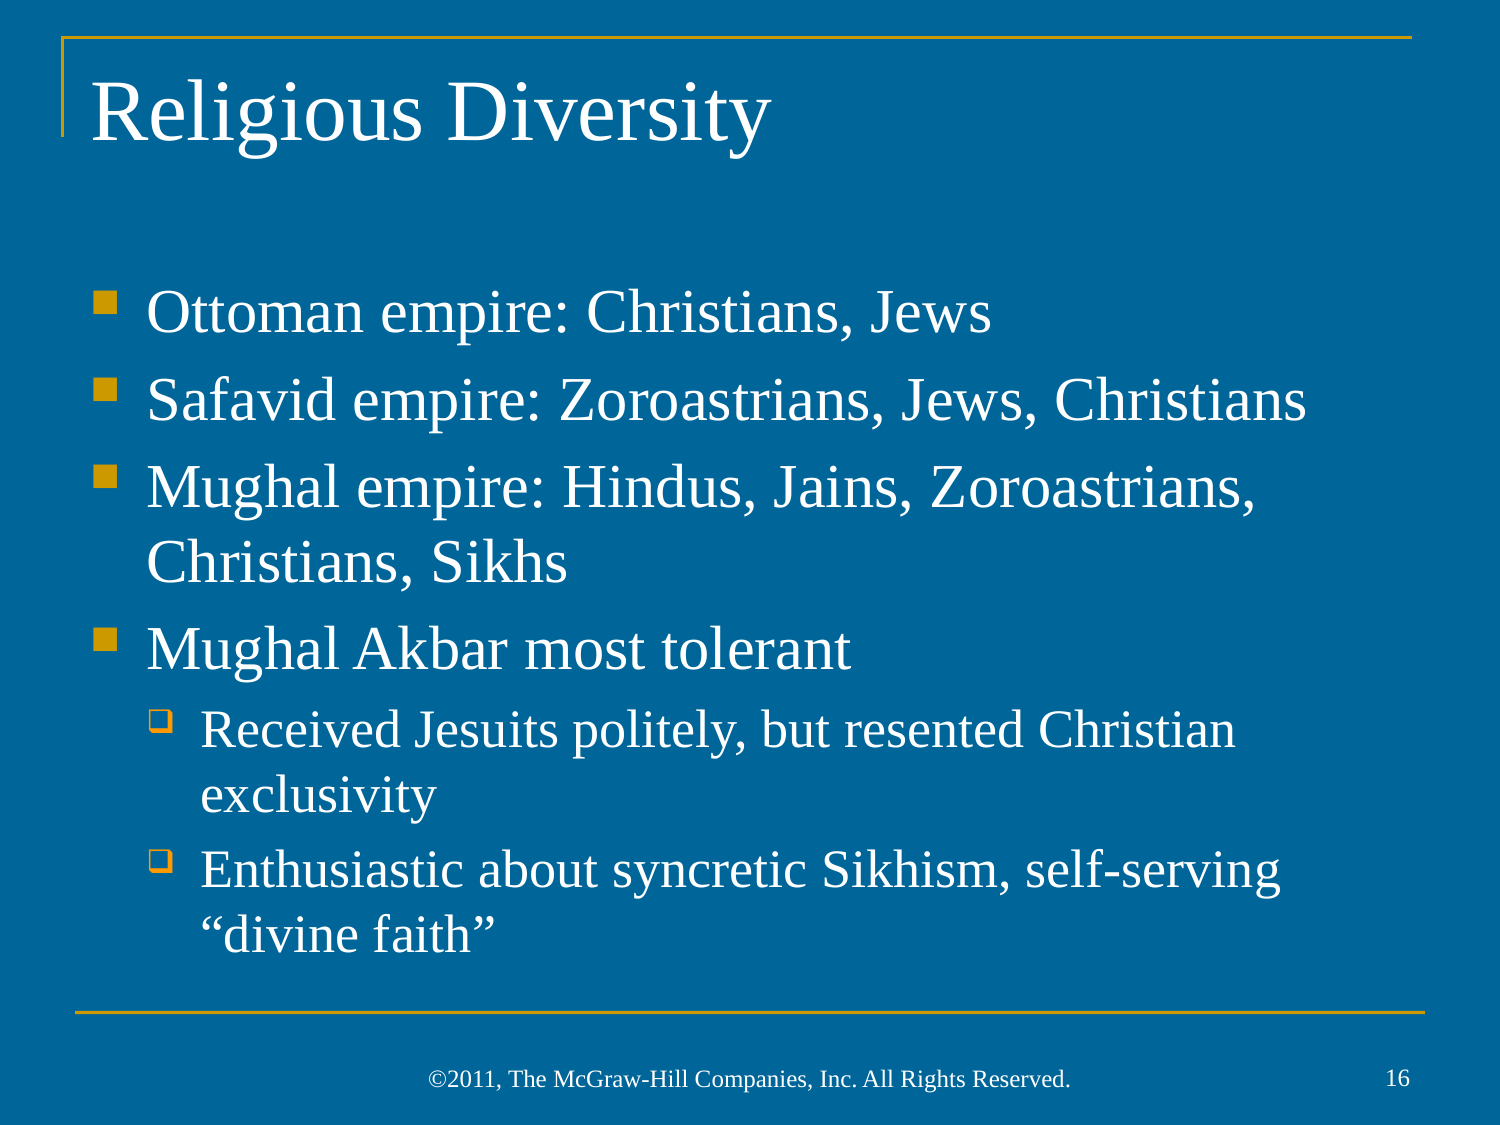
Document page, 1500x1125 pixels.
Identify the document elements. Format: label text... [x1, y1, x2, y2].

slide_number 16 [1074, 1023, 1426, 1100]
title Religious Diversity [74, 45, 1426, 233]
footer ©2011, The McGraw-Hill Companies, Inc. All Rights Reserved. [324, 1024, 1176, 1101]
list Ottoman empire: Christians, Jews Safavid empire: Zoroastrians, Jews, Christians Mughal empire: Hindus, Jains, Zoroastrians, Christians, Sikhs Mughal Akbar most tolerant Received Jesuits politely, but resented Christian exclusivity Enthusiastic about syncretic Sikhism, self-serving “divine faith” [74, 262, 1426, 1006]
